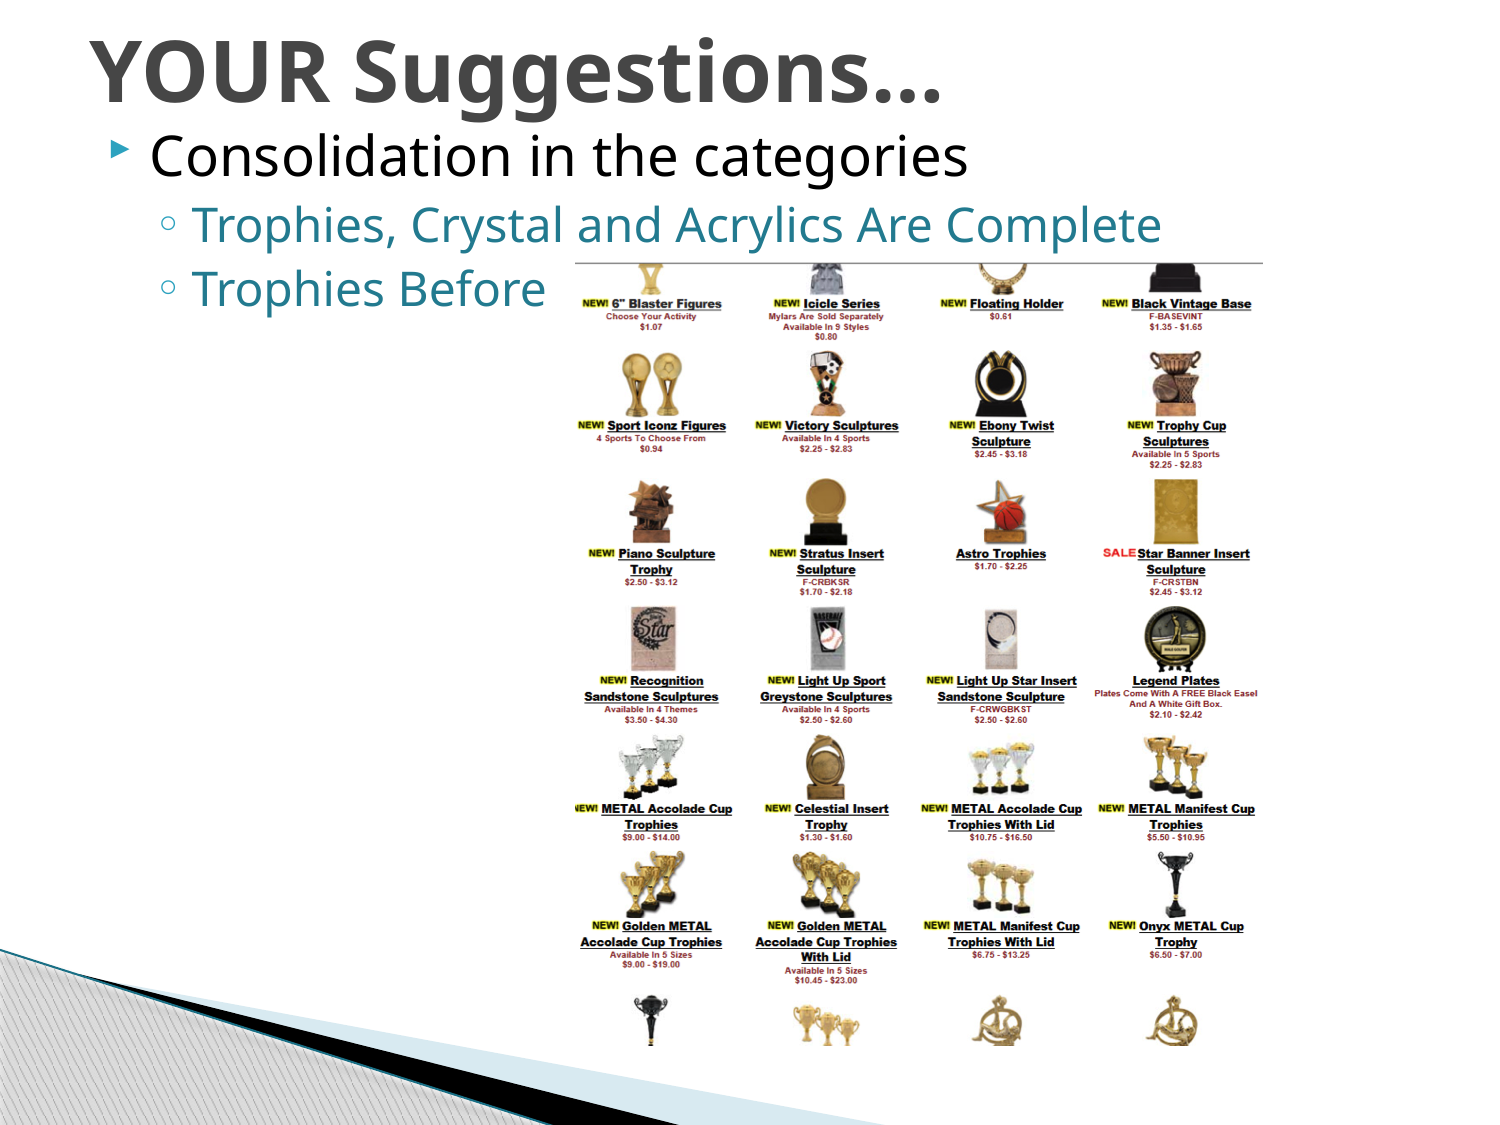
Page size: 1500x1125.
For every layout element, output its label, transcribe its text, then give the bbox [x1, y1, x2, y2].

list Consolidation in the categories Trophies, Crystal and Acrylics Are Complete Trophies Before [75, 163, 1425, 855]
title YOUR Suggestions… [75, 0, 1425, 163]
picture [574, 262, 1263, 1046]
